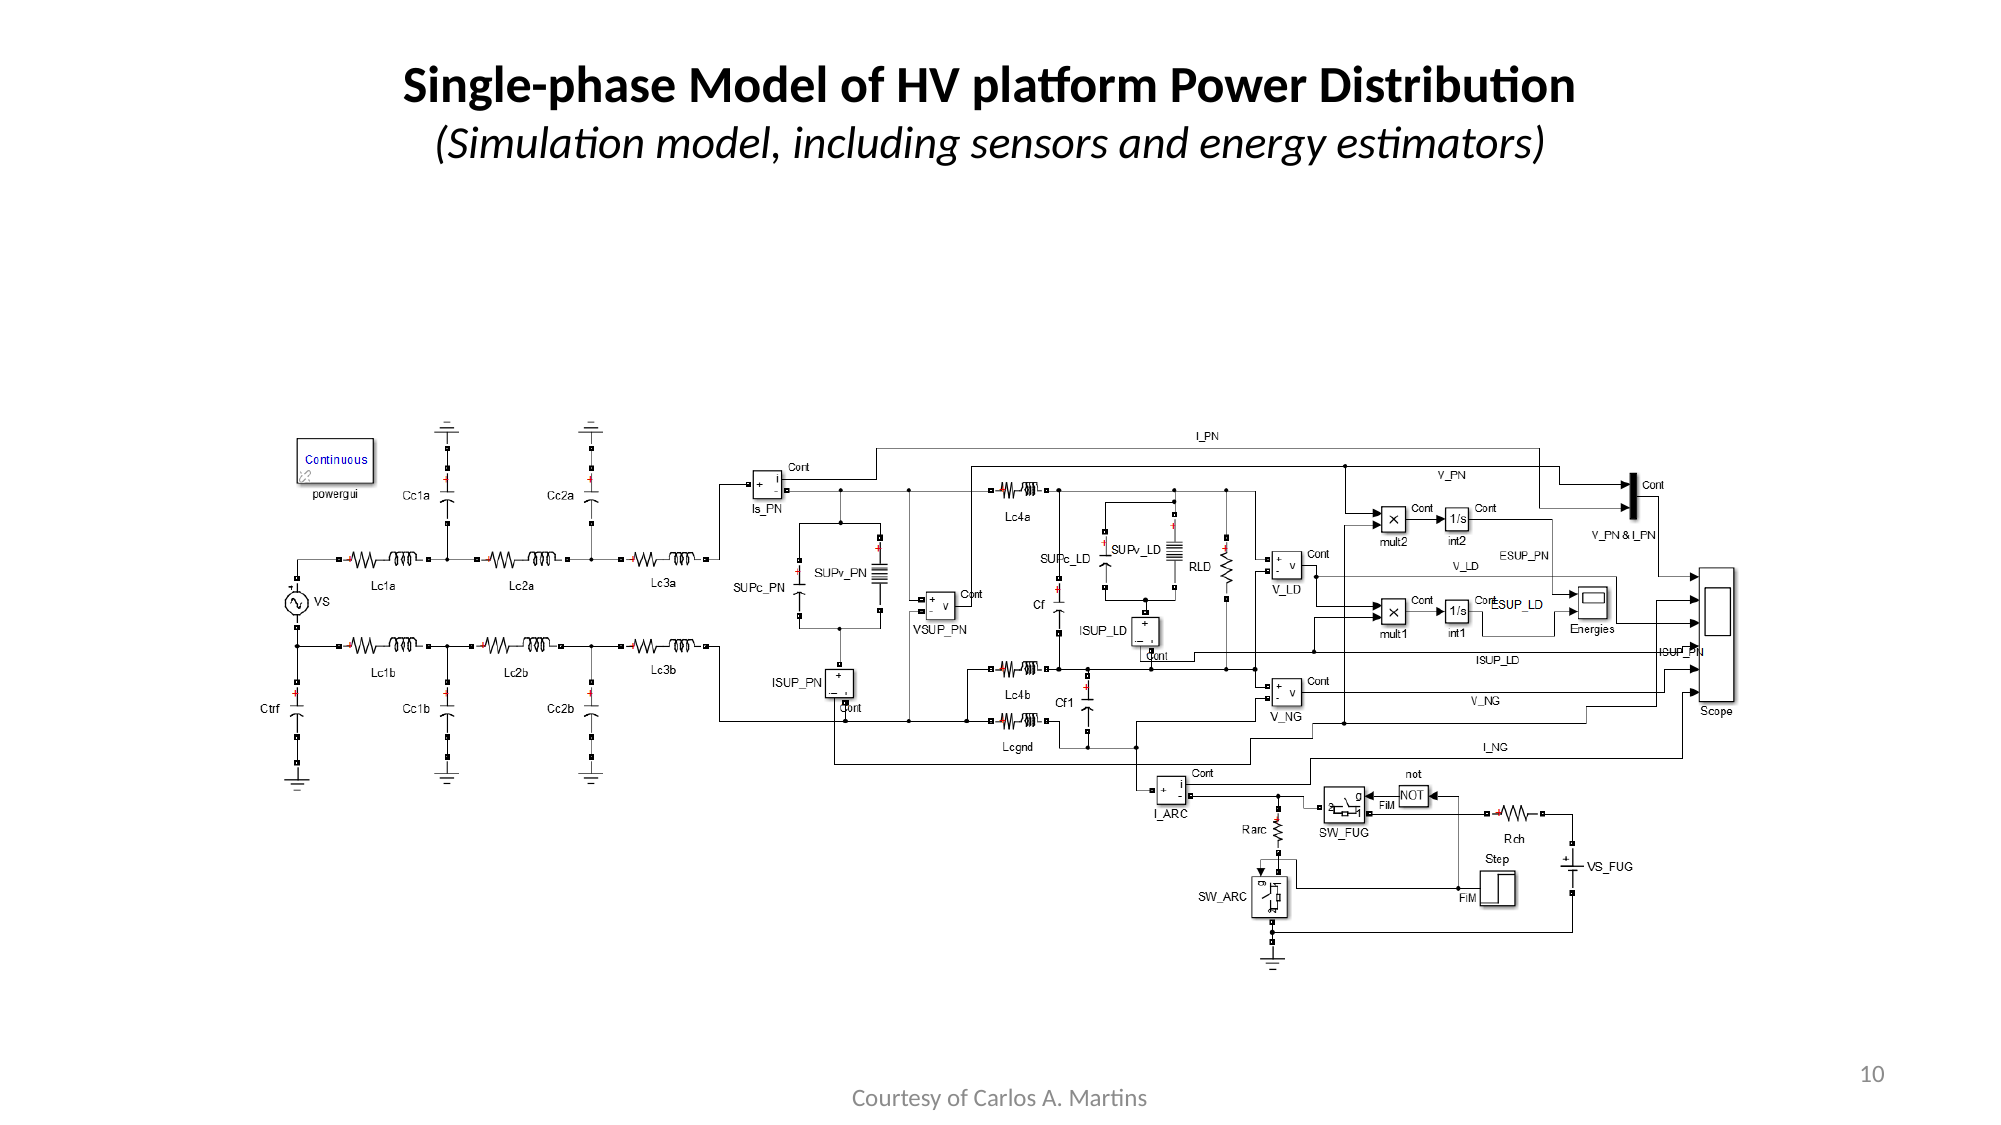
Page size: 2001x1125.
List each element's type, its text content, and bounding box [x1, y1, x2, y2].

picture [249, 396, 1742, 988]
slide_number 10 [1433, 1042, 1900, 1103]
text_box Single-phase Model of HV platform Power Distribution (Simulation model, including sensors and energy estimators) [271, 42, 1709, 175]
footer Courtesy of Carlos A. Martins [683, 1066, 1317, 1125]
